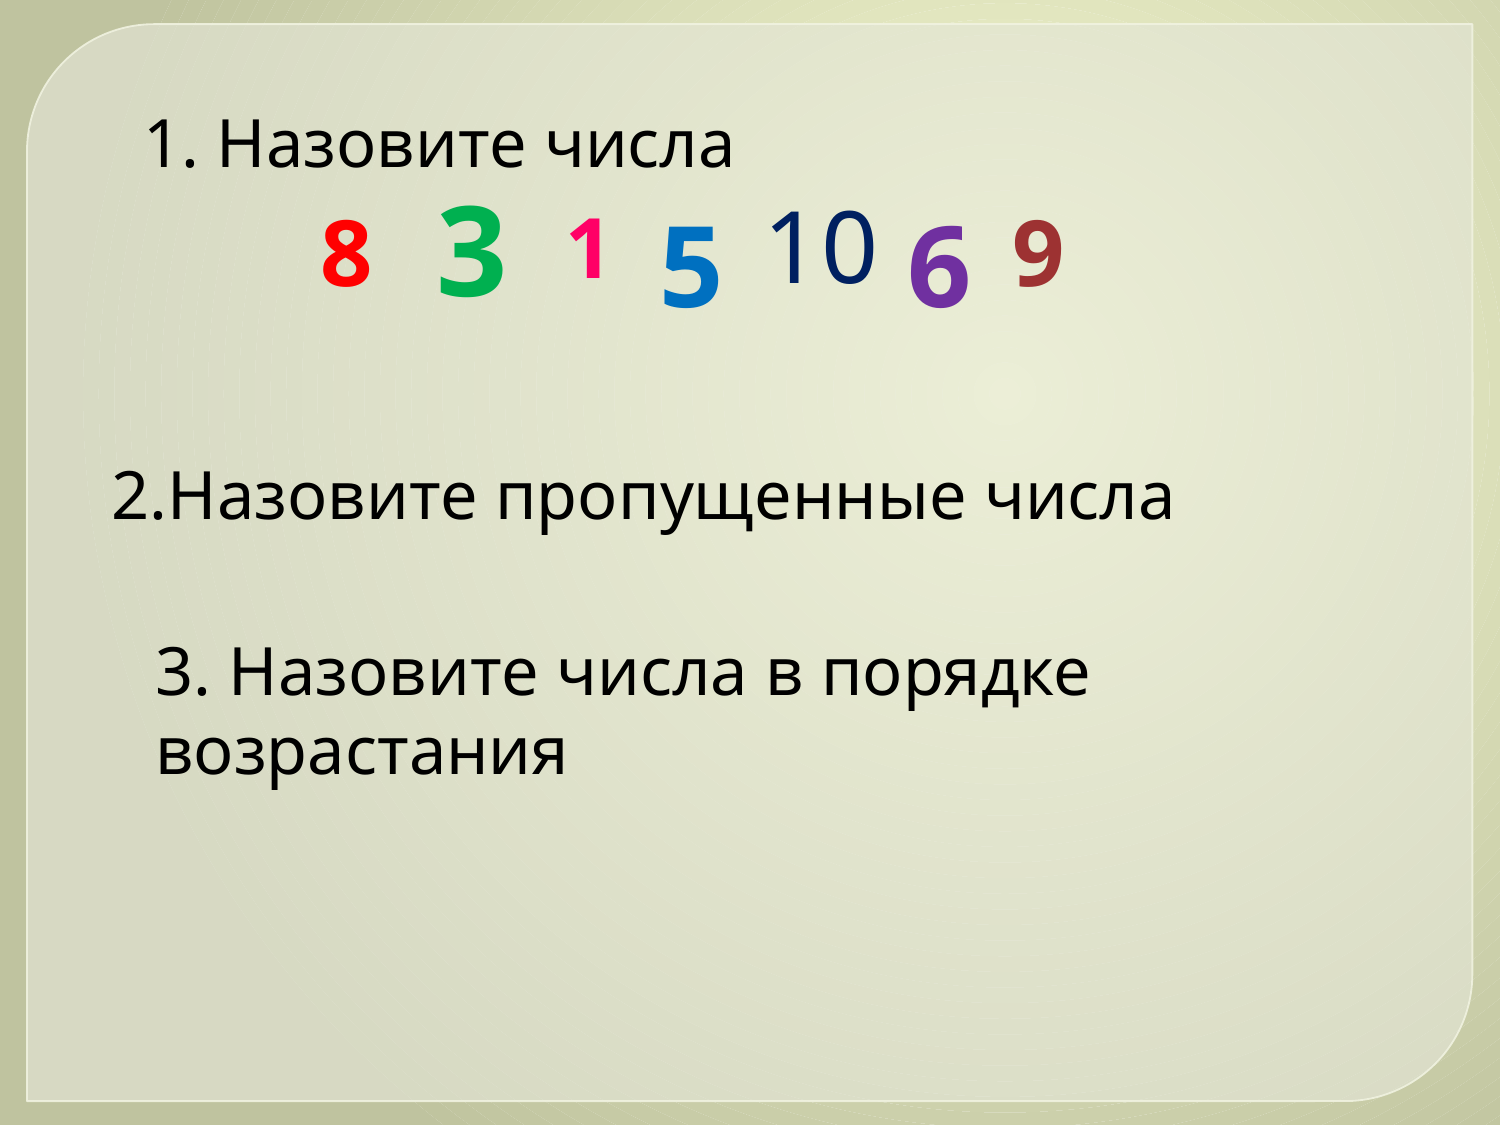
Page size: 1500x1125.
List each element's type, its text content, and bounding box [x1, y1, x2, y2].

text_box 3. Назовите числа в порядке возрастания [140, 621, 1500, 796]
text_box 3 [421, 189, 524, 329]
text_box 2.Назовите пропущенные числа [96, 445, 1192, 540]
text_box 9 [997, 187, 1080, 313]
text_box 6 [892, 187, 987, 338]
text_box 1 [550, 189, 622, 303]
text_box 10 [749, 175, 894, 311]
text_box 5 [644, 189, 762, 338]
text_box 1. Назовите числа [128, 93, 752, 189]
text_box 8 [306, 189, 389, 313]
